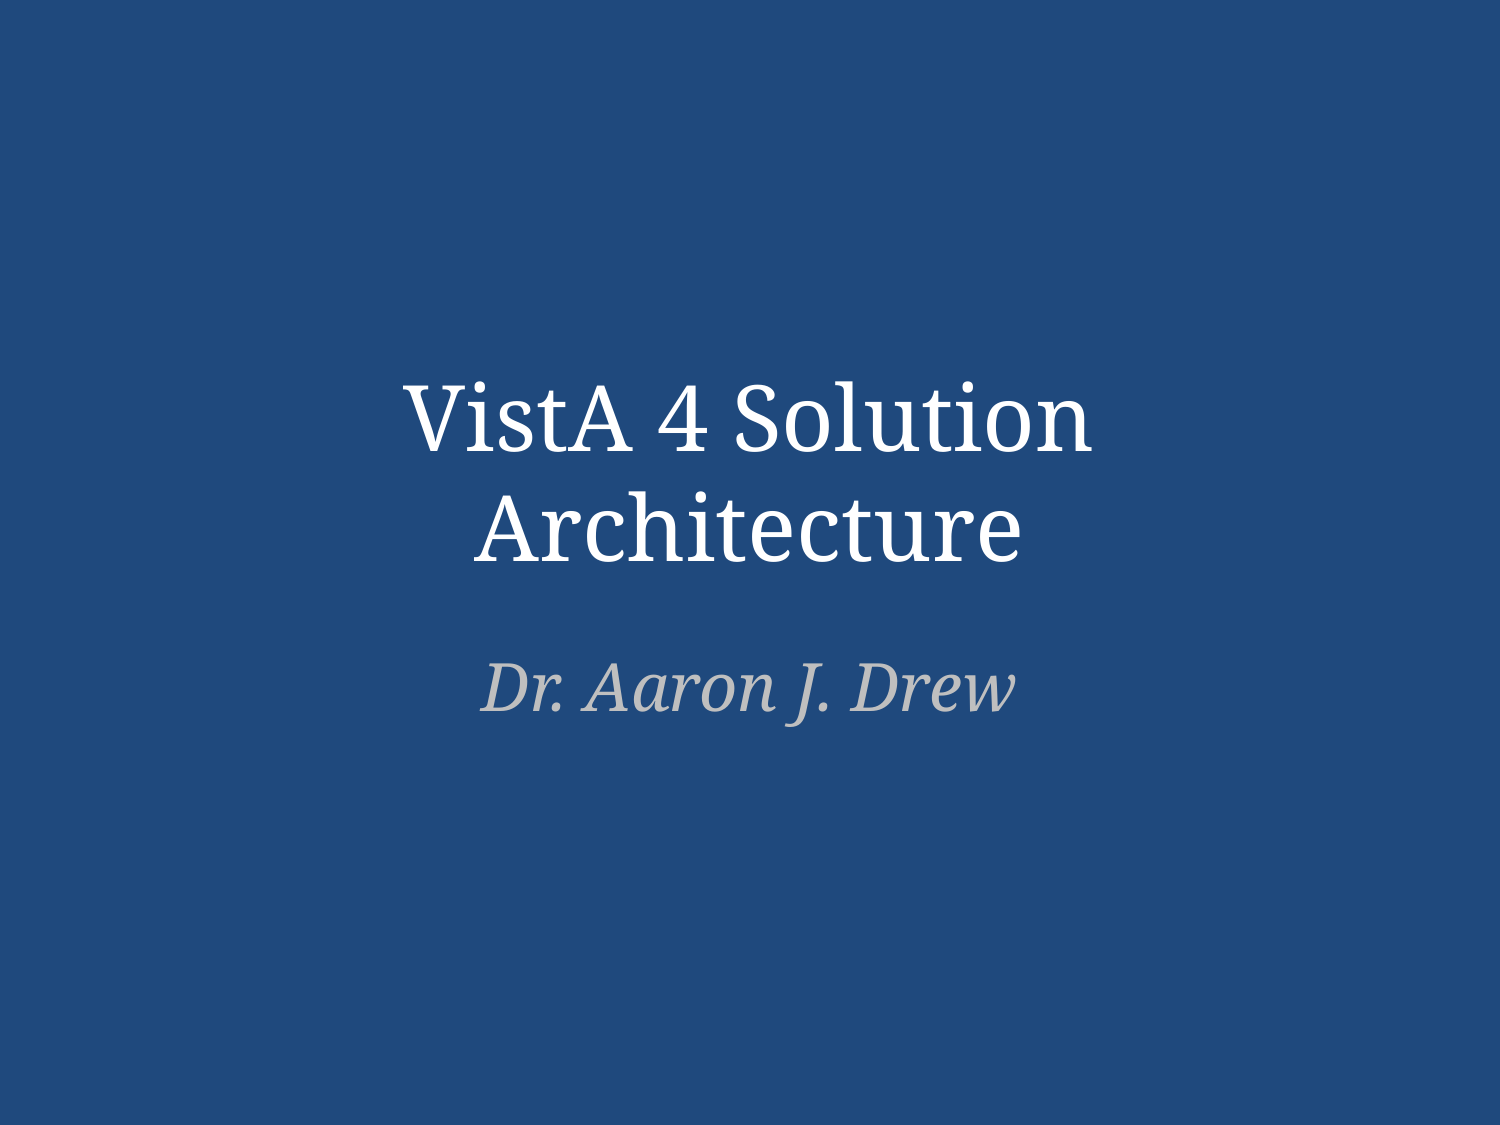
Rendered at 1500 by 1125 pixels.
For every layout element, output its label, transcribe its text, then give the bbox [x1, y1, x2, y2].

subtitle Dr. Aaron J. Drew [225, 637, 1275, 925]
title VistA 4 Solution Architecture [112, 349, 1388, 591]
